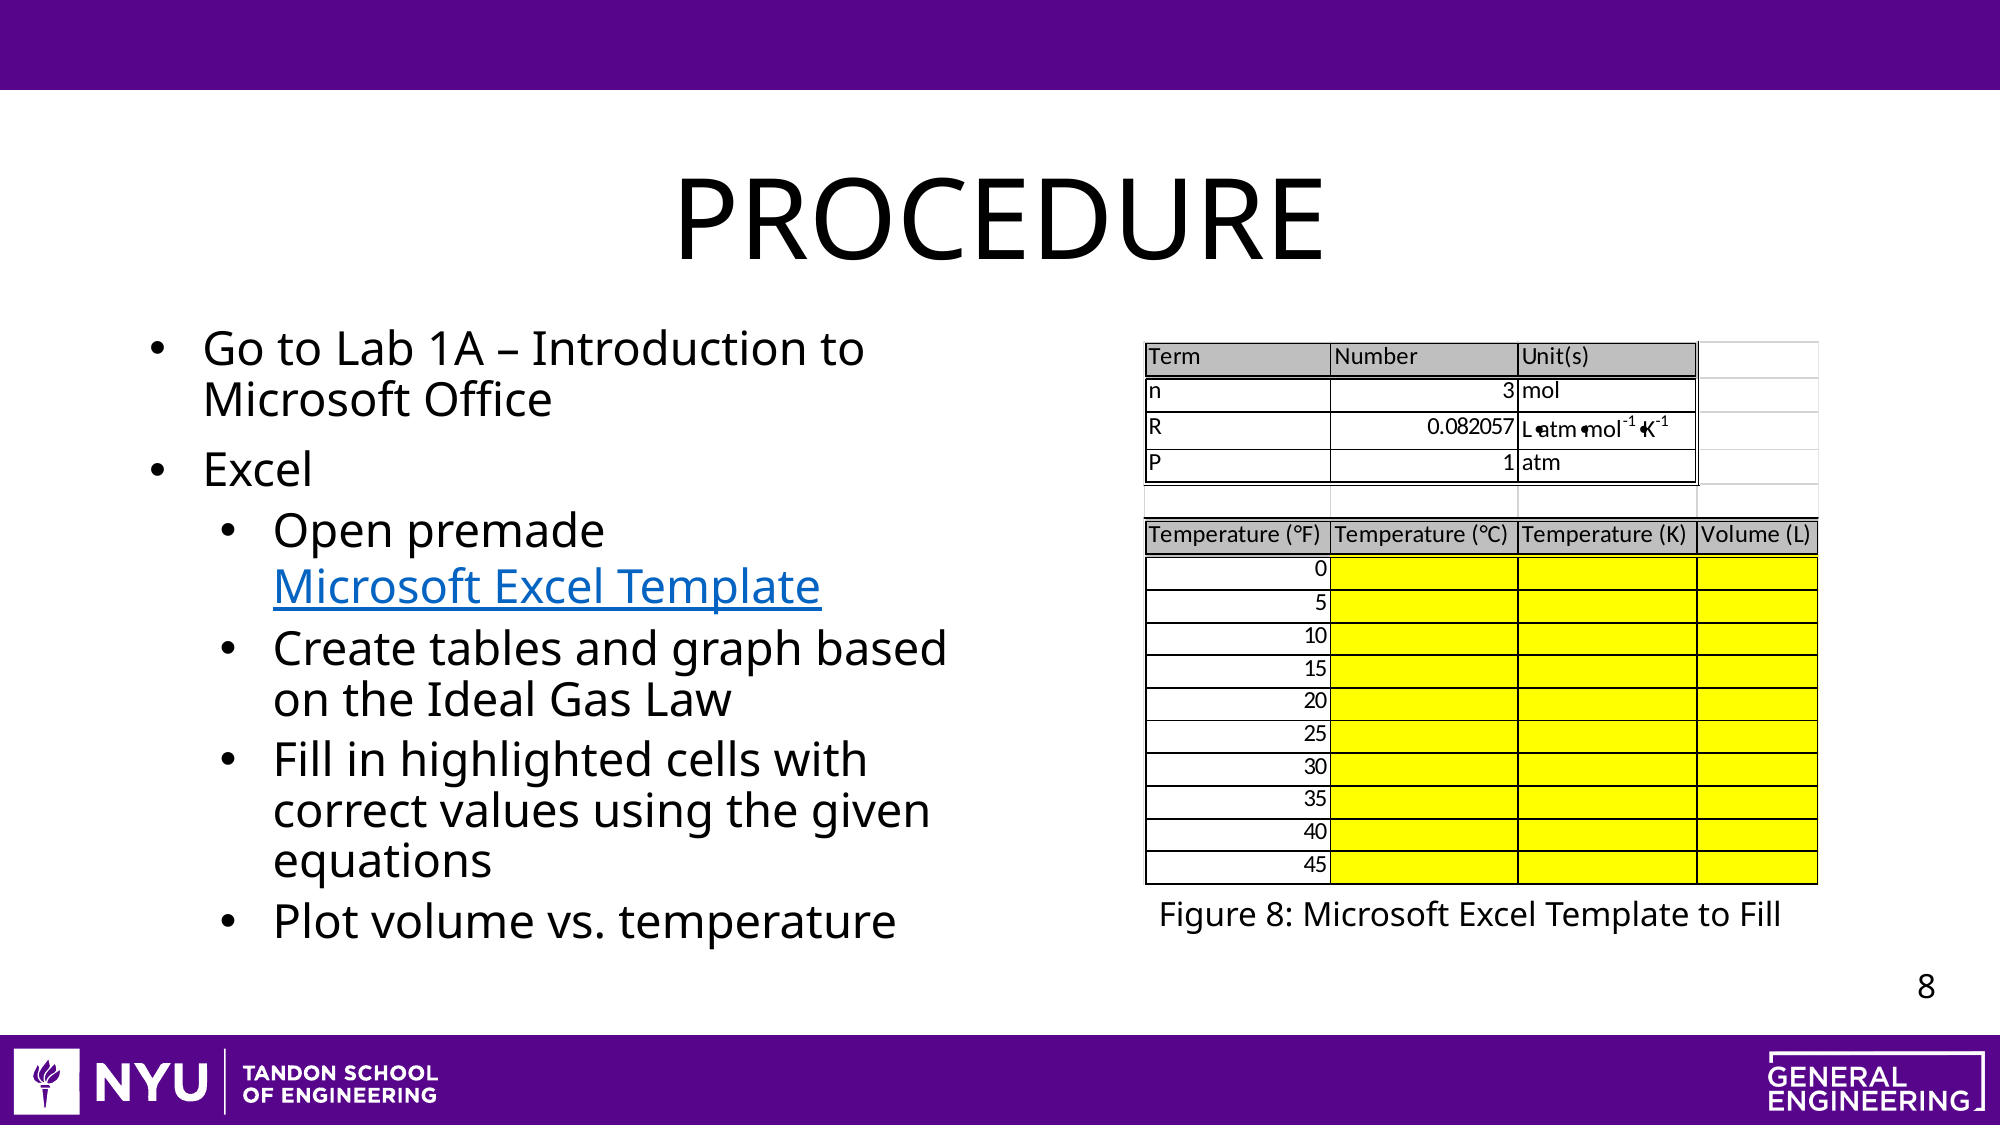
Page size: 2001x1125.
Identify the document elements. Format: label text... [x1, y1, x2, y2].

subtitle Go to Lab 1A – Introduction to Microsoft Office Excel Open premade Microsoft Excel Template Create tables and graph based on the Ideal Gas Law Fill in highlighted cells with correct values using the given equations Plot volume vs. temperature [134, 315, 1000, 959]
text_box 8 [1802, 958, 1951, 1013]
picture [1143, 341, 1821, 887]
text_box Figure 8: Microsoft Excel Template to Fill [1075, 886, 1866, 941]
text_box [0, 1034, 2000, 1125]
picture [13, 1048, 438, 1115]
text_box [0, 0, 2000, 91]
title PROCEDURE [92, 132, 1908, 292]
picture [1768, 1051, 1985, 1111]
